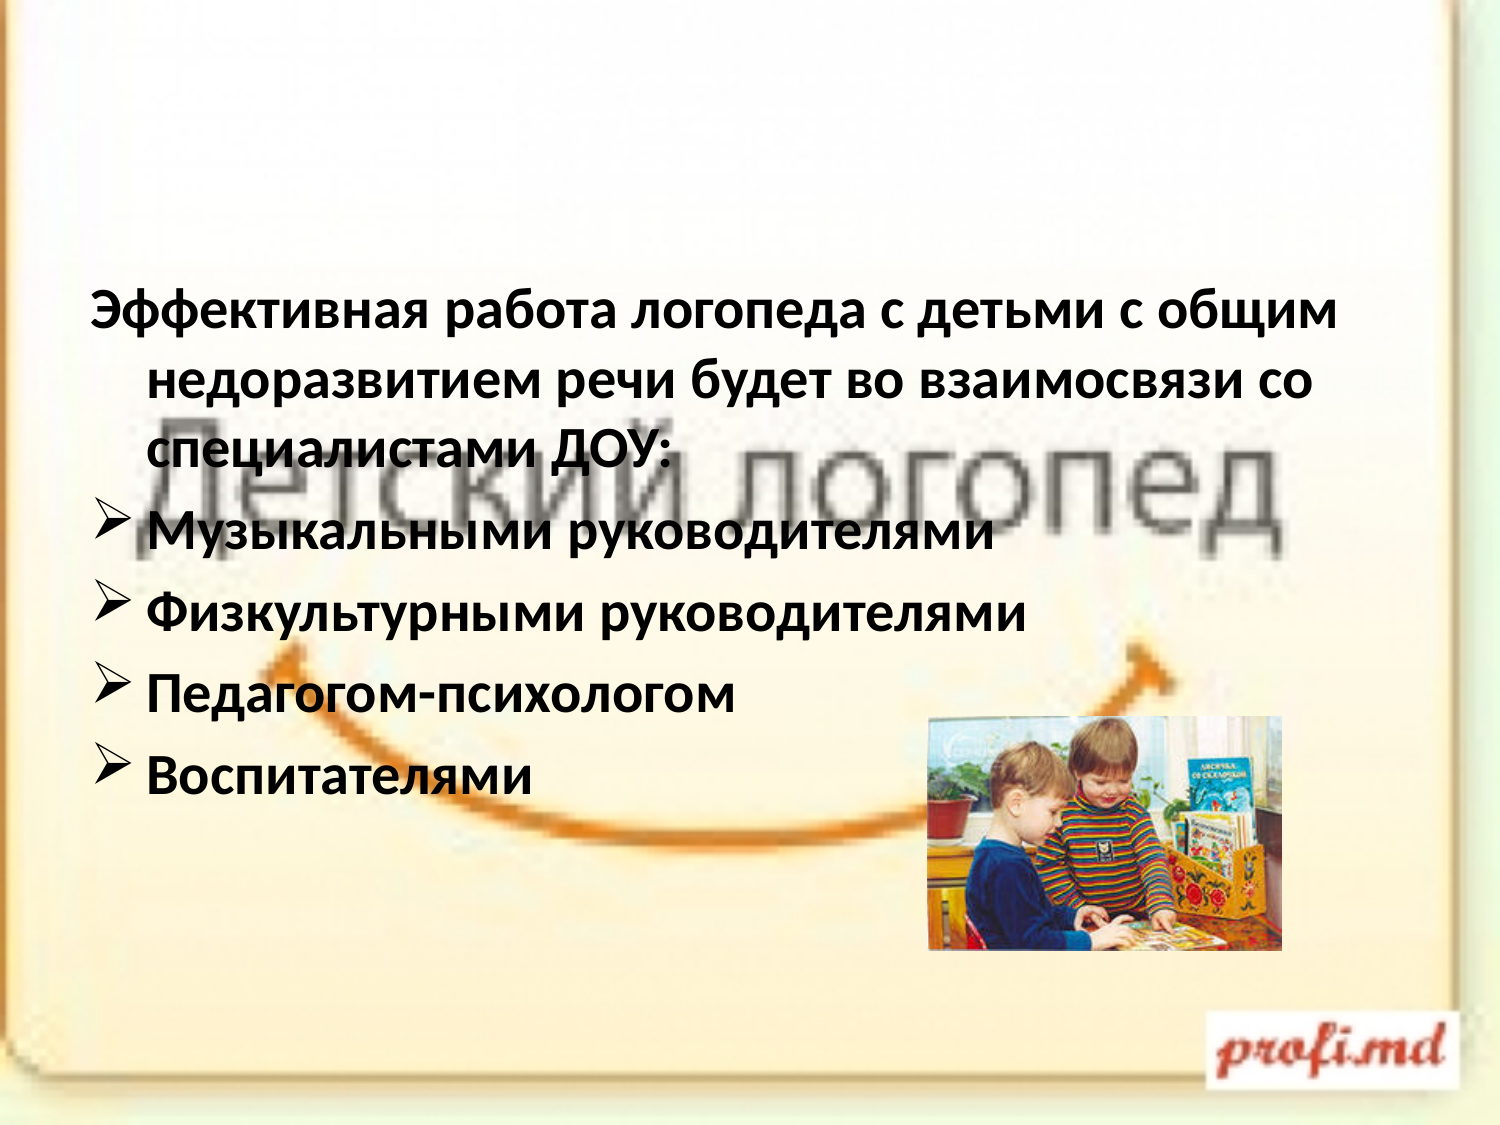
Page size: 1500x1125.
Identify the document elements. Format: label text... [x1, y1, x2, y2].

list Эффективная работа логопеда с детьми с общим недоразвитием речи будет во взаимосвязи со специалистами ДОУ: Музыкальными руководителями Физкультурными руководителями Педагогом-психологом Воспитателями [74, 262, 1426, 1006]
picture [0, 0, 1500, 1125]
